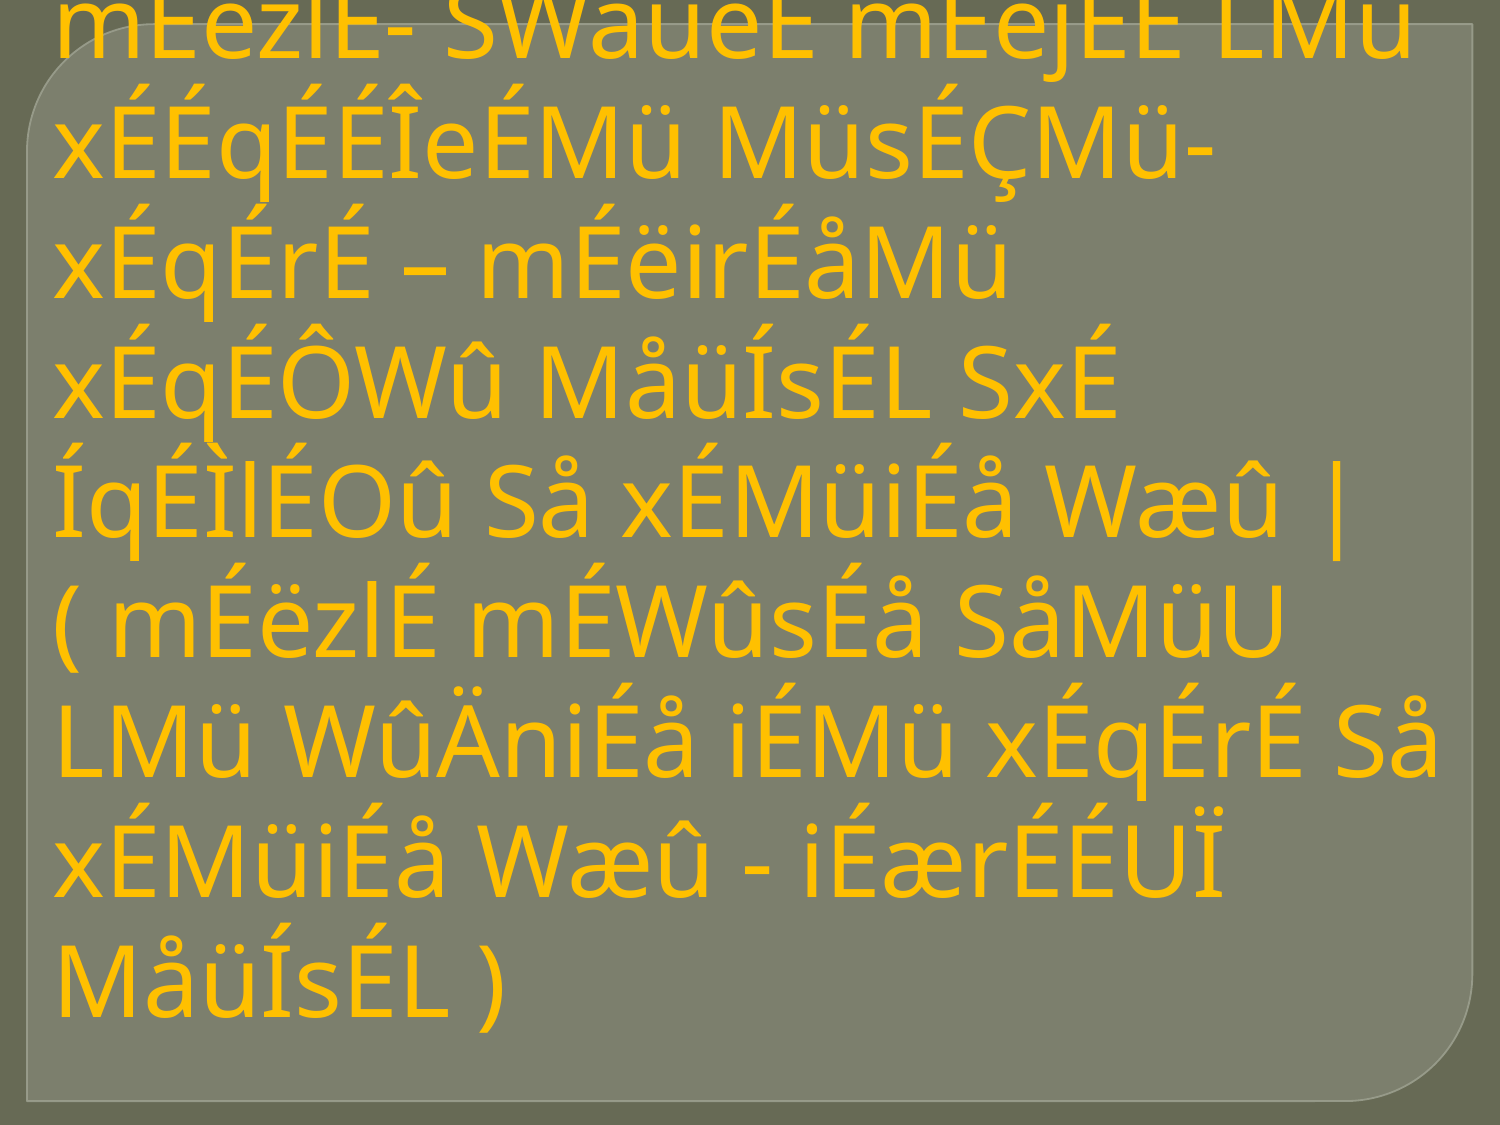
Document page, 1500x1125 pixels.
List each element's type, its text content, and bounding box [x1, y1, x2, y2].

text_box mÉëzlÉ- SWåûeÉ mÉëjÉÉ LMü xÉÉqÉÉÎeÉMü MüsÉÇMü- xÉqÉrÉ – mÉëirÉåMü xÉqÉÔWû MåüÍsÉL SxÉ ÍqÉÌlÉOû Så xÉMüiÉå Wæû | ( mÉëzlÉ mÉWûsÉå SåMüU LMü WûÄniÉå iÉMü xÉqÉrÉ Så xÉMüiÉå Wæû - iÉærÉÉUÏ MåüÍsÉL ) [37, 0, 1500, 1046]
